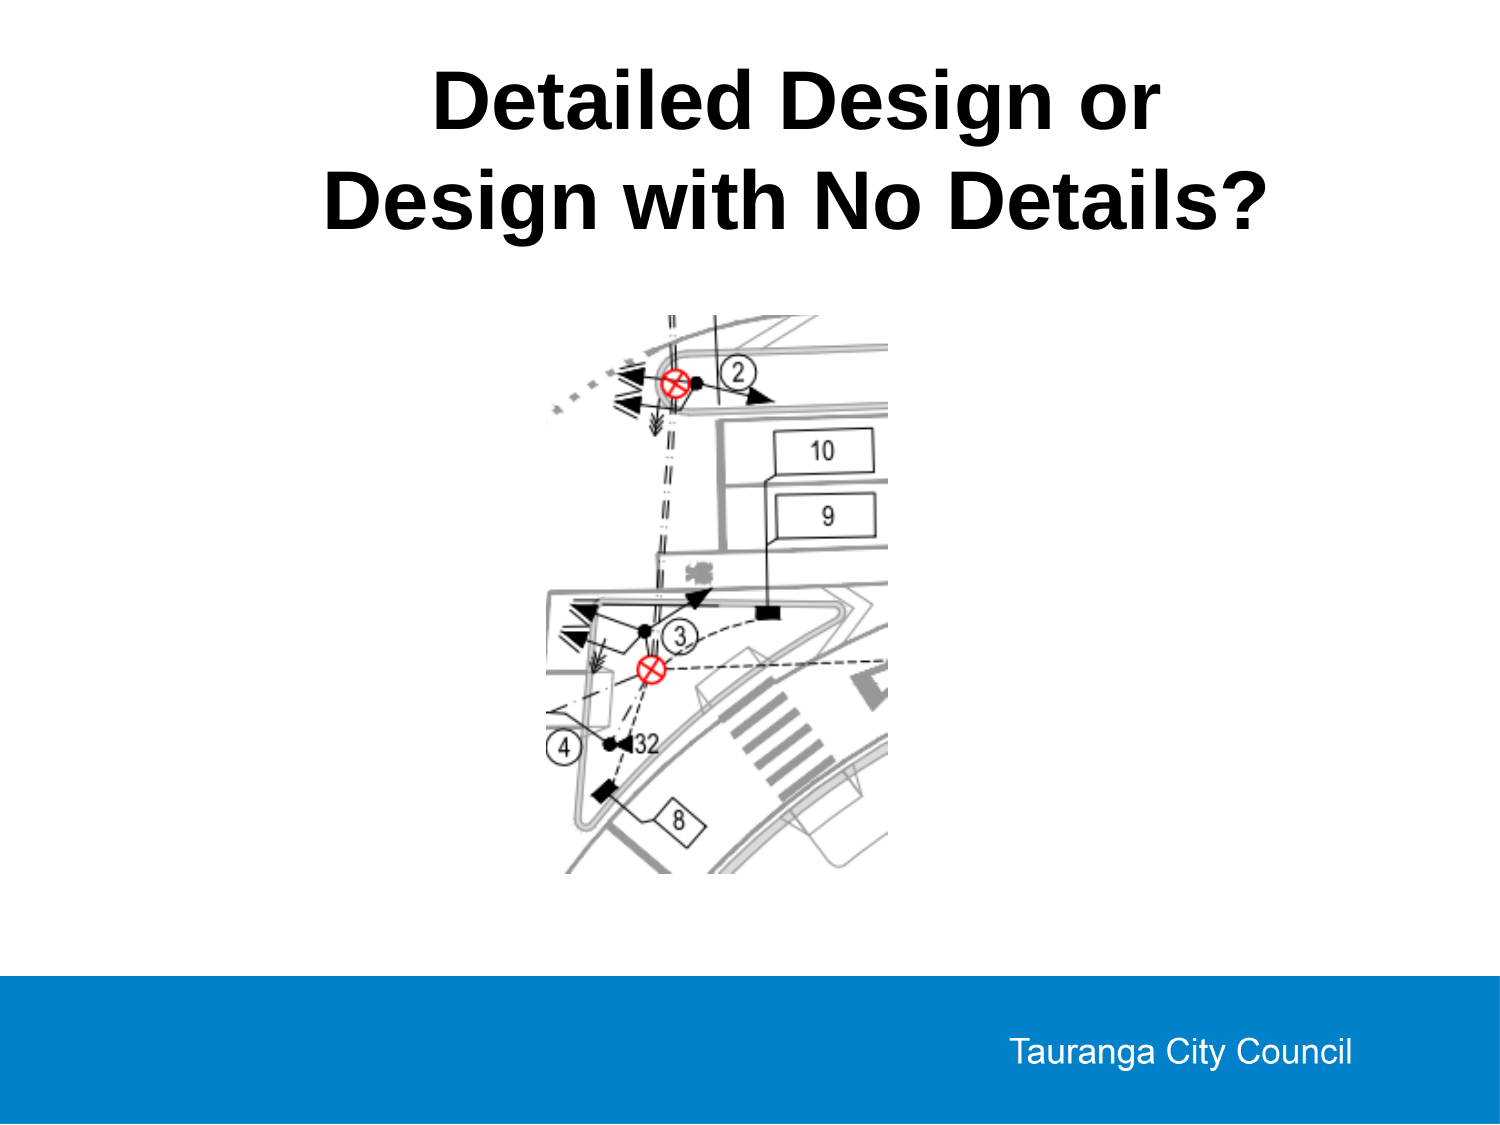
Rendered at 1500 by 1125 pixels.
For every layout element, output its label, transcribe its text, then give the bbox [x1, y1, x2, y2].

text_box [75, 31, 1359, 148]
picture [0, 976, 1500, 1124]
text_box Detailed Design or Design with No Details? [291, 38, 1303, 254]
picture [545, 315, 888, 874]
